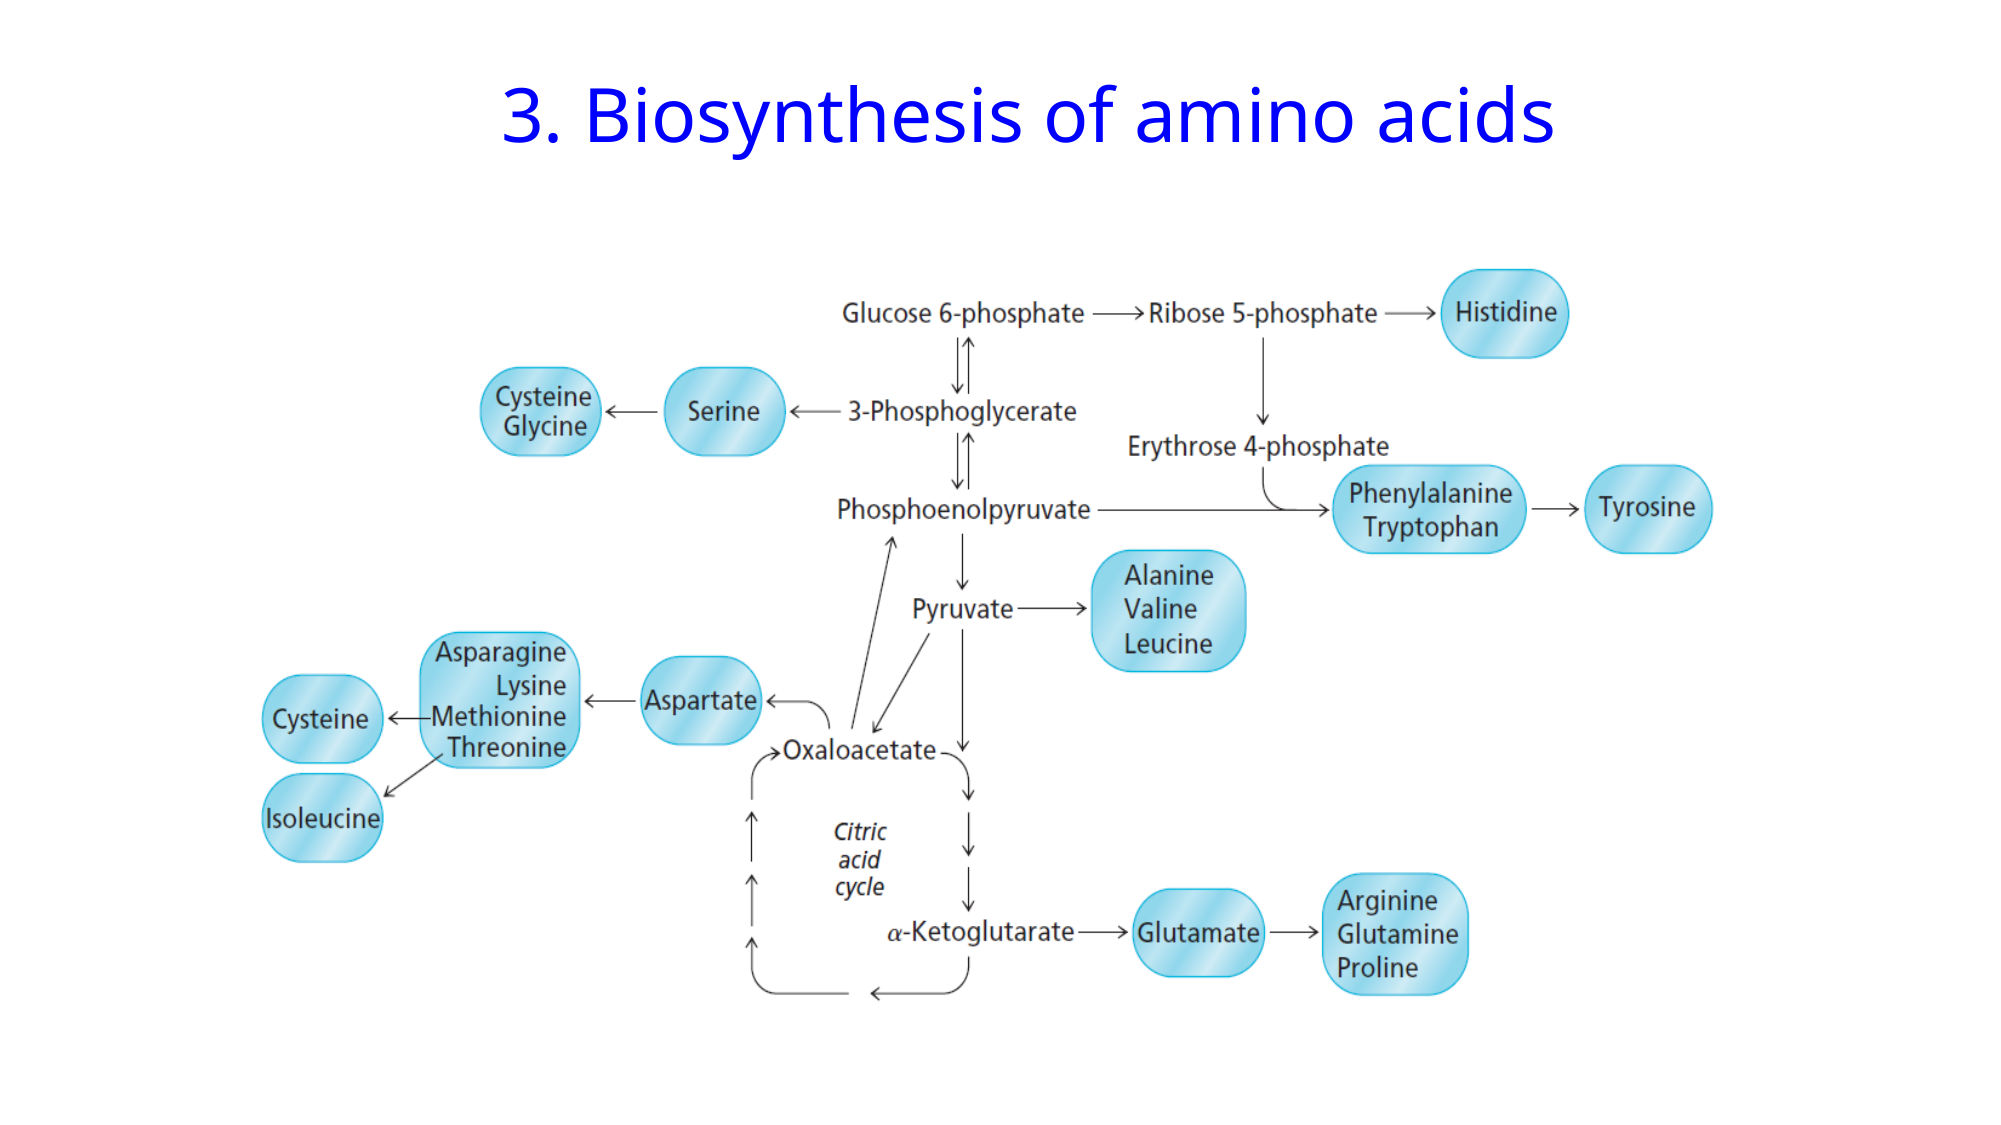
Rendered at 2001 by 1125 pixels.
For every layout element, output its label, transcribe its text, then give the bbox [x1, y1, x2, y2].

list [249, 257, 1738, 1007]
title 3. Biosynthesis of amino acids [350, 37, 1688, 200]
